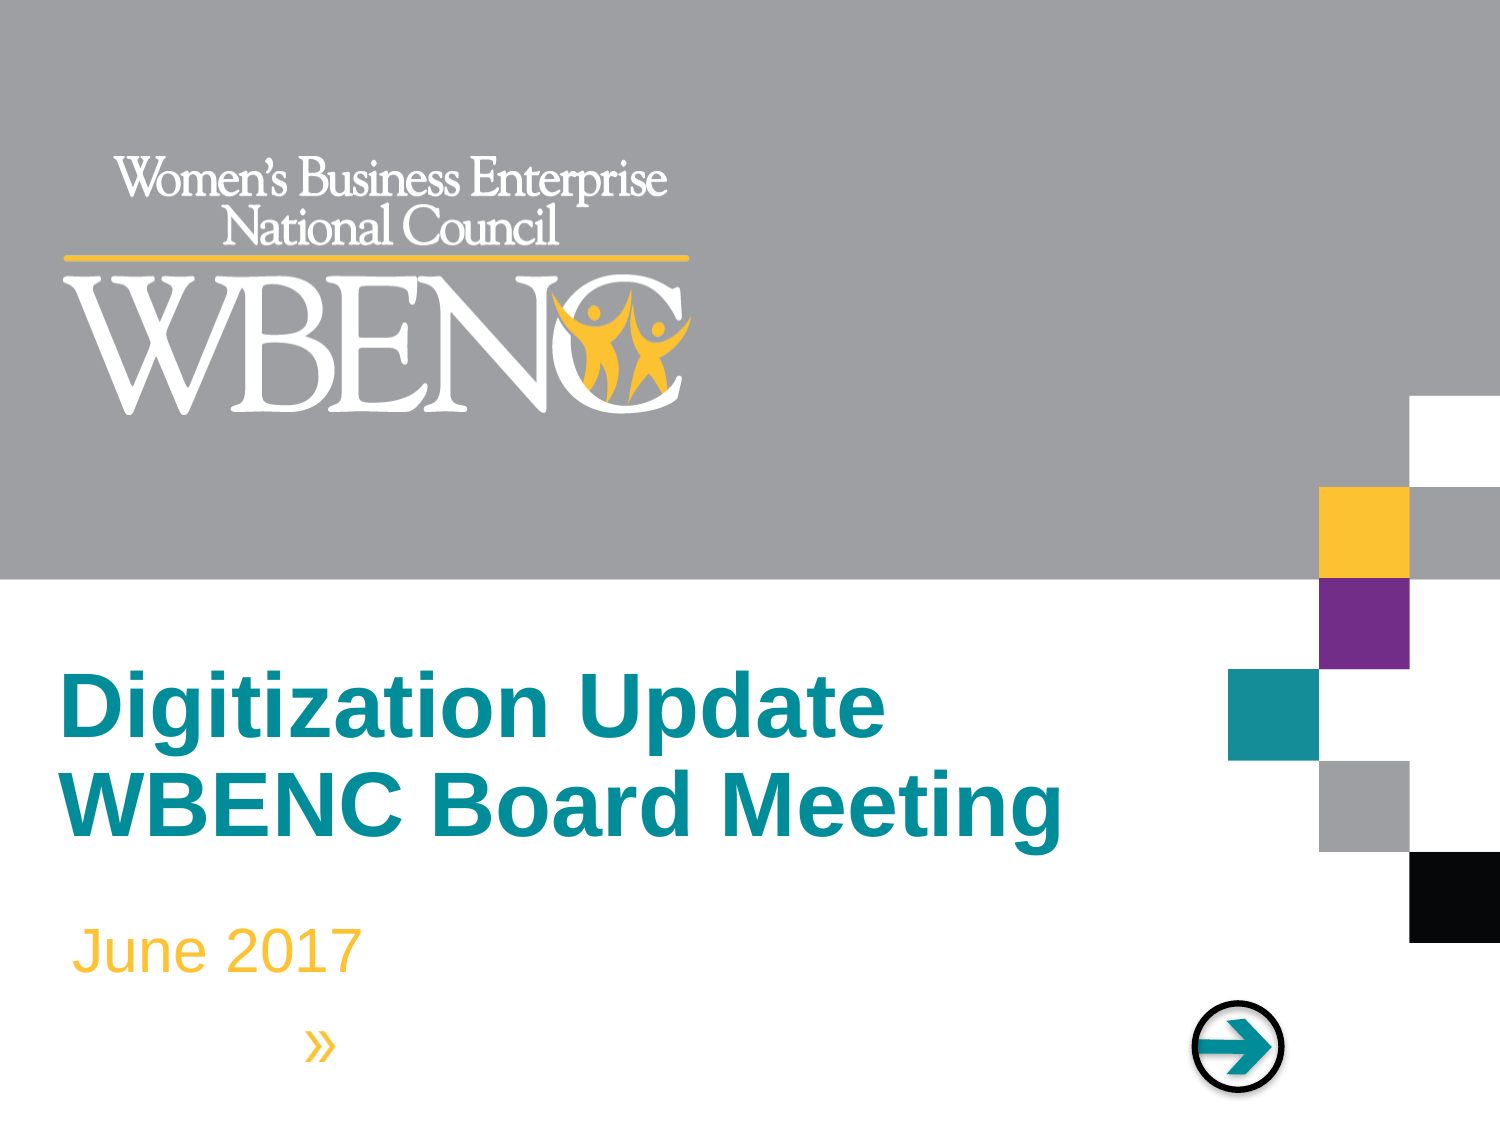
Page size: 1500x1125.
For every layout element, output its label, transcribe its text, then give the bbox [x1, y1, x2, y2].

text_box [1194, 1003, 1282, 1091]
subtitle June 2017 [72, 918, 1115, 976]
picture [305, 1031, 336, 1062]
title Digitization Update WBENC Board Meeting [58, 611, 1239, 903]
picture [0, 0, 1500, 943]
